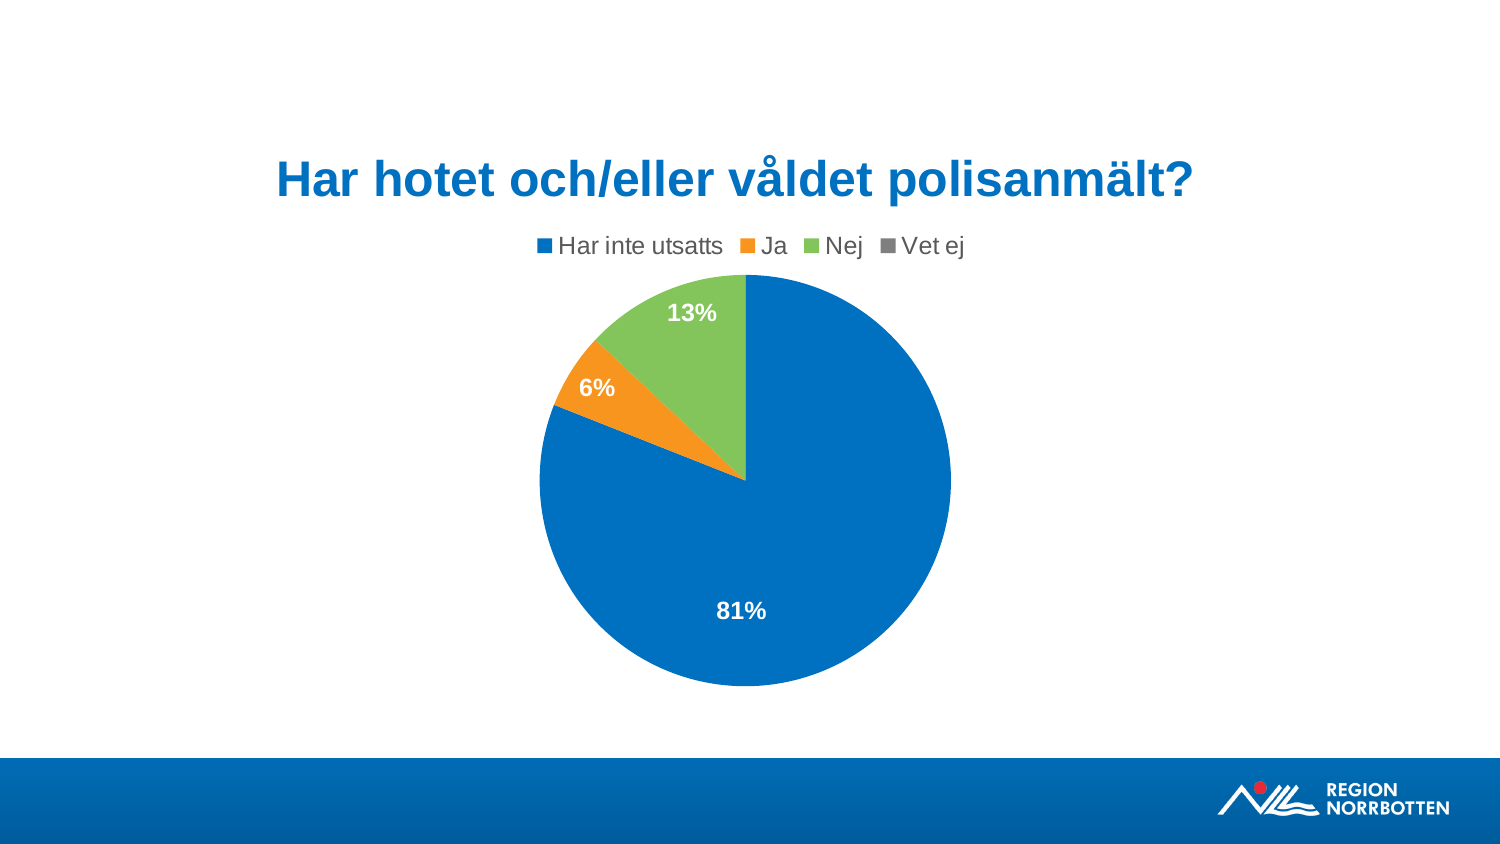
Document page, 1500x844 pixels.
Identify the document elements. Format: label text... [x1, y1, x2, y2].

title Har hotet och/eller våldet polisanmält? [261, 76, 1242, 214]
picture [0, 758, 1500, 844]
chart [260, 215, 1243, 714]
